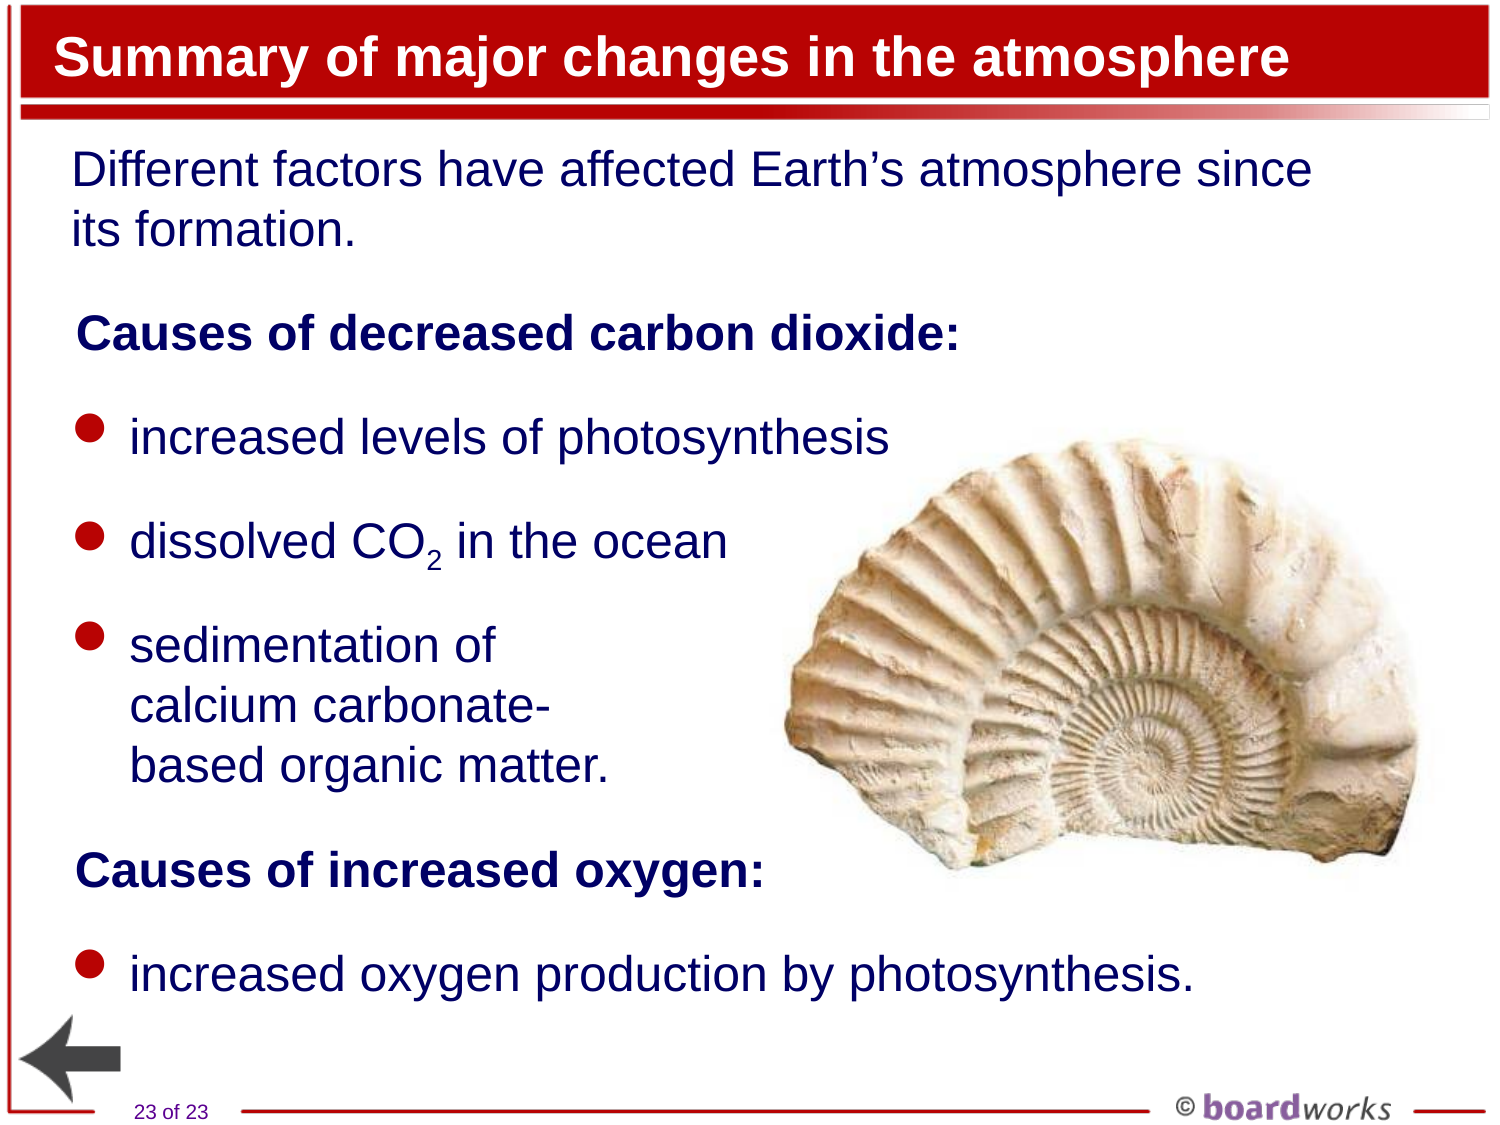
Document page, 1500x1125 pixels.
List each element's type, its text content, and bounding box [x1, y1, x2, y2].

text_box Causes of increased oxygen: [60, 829, 753, 905]
text_box dissolved CO2 in the ocean [56, 500, 753, 584]
title Summary of major changes in the atmosphere [38, 8, 1308, 100]
text_box Different factors have affected Earth’s atmosphere since its formation. [56, 128, 1350, 264]
text_box atmospheric change [58, 295, 575, 371]
text_box increased oxygen production by photosynthesis. [56, 933, 1236, 1009]
picture [0, 0, 1500, 1125]
text_box increased levels of photosynthesis [56, 396, 930, 472]
text_box sedimentation of calcium carbonate- based organic matter. [56, 604, 690, 800]
text_box Causes of decreased carbon dioxide: [61, 292, 977, 368]
